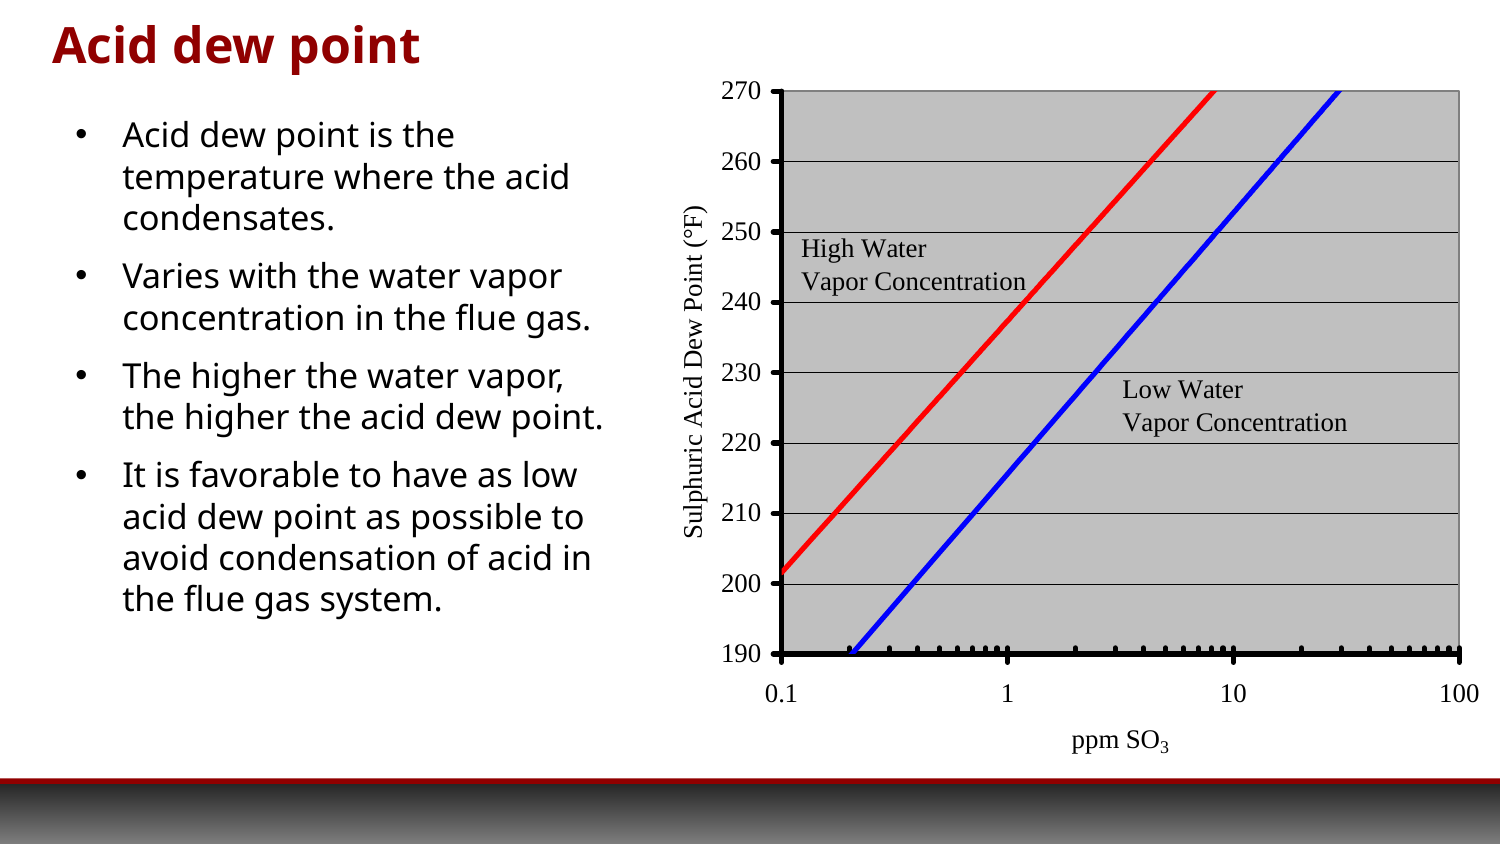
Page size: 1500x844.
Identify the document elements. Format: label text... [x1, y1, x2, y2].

picture [649, 46, 1500, 789]
text_box Acid dew point is the temperature where the acid condensates. Varies with the water vapor concentration in the flue gas. The higher the water vapor, the higher the acid dew point. It is favorable to have as low acid dew point as possible to avoid condensation of acid in the flue gas system. [60, 106, 625, 626]
title Acid dew point [37, 0, 983, 74]
